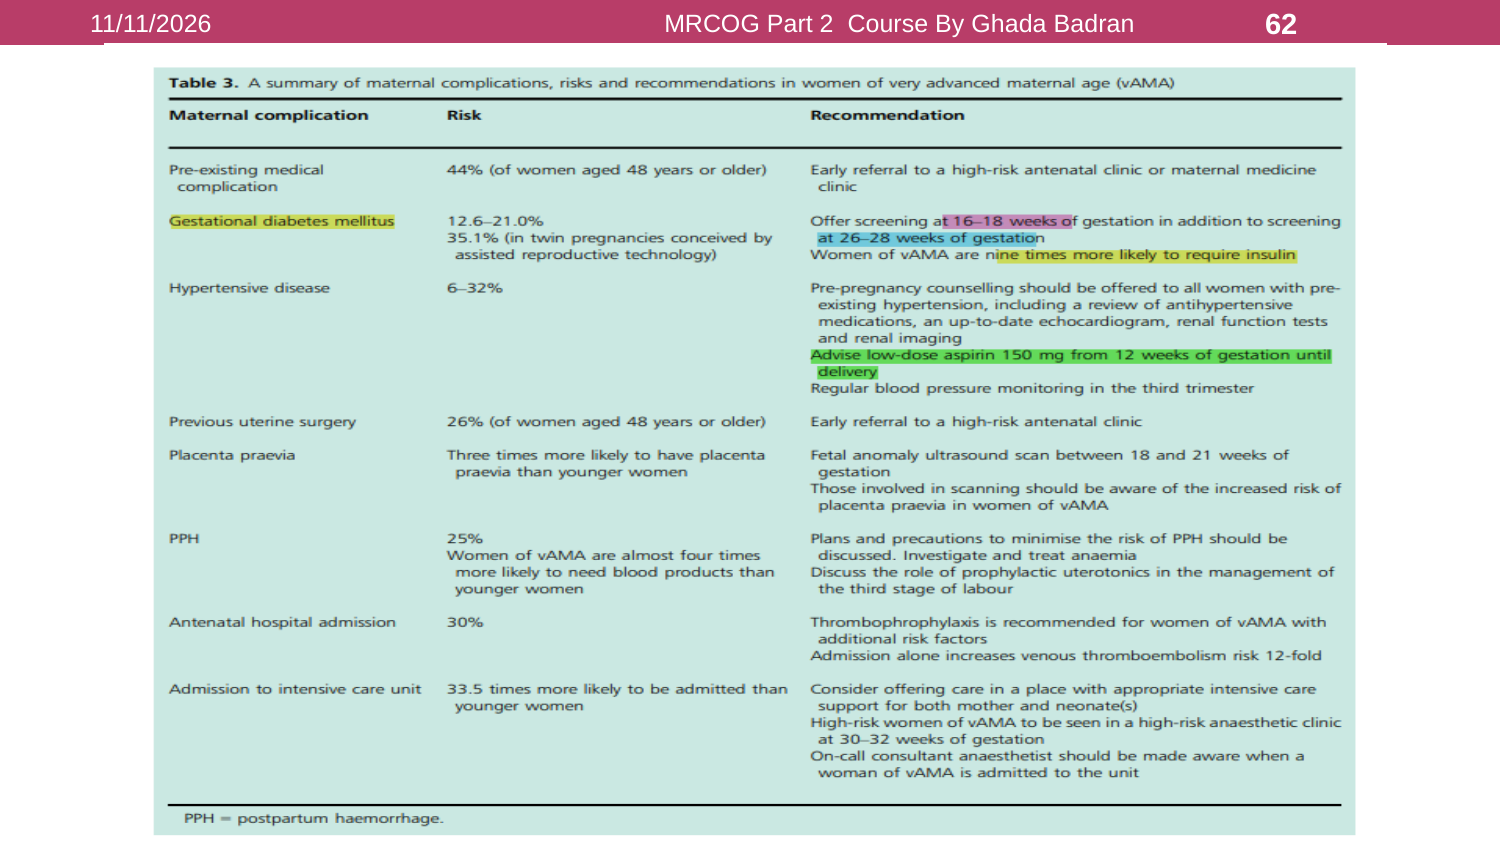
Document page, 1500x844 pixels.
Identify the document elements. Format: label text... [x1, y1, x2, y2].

footer MRCOG Part 2 Course By Ghada Badran [562, 2, 1238, 40]
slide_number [75, 2, 550, 43]
picture [104, 43, 1387, 843]
slide_number 62 [1250, 2, 1425, 43]
